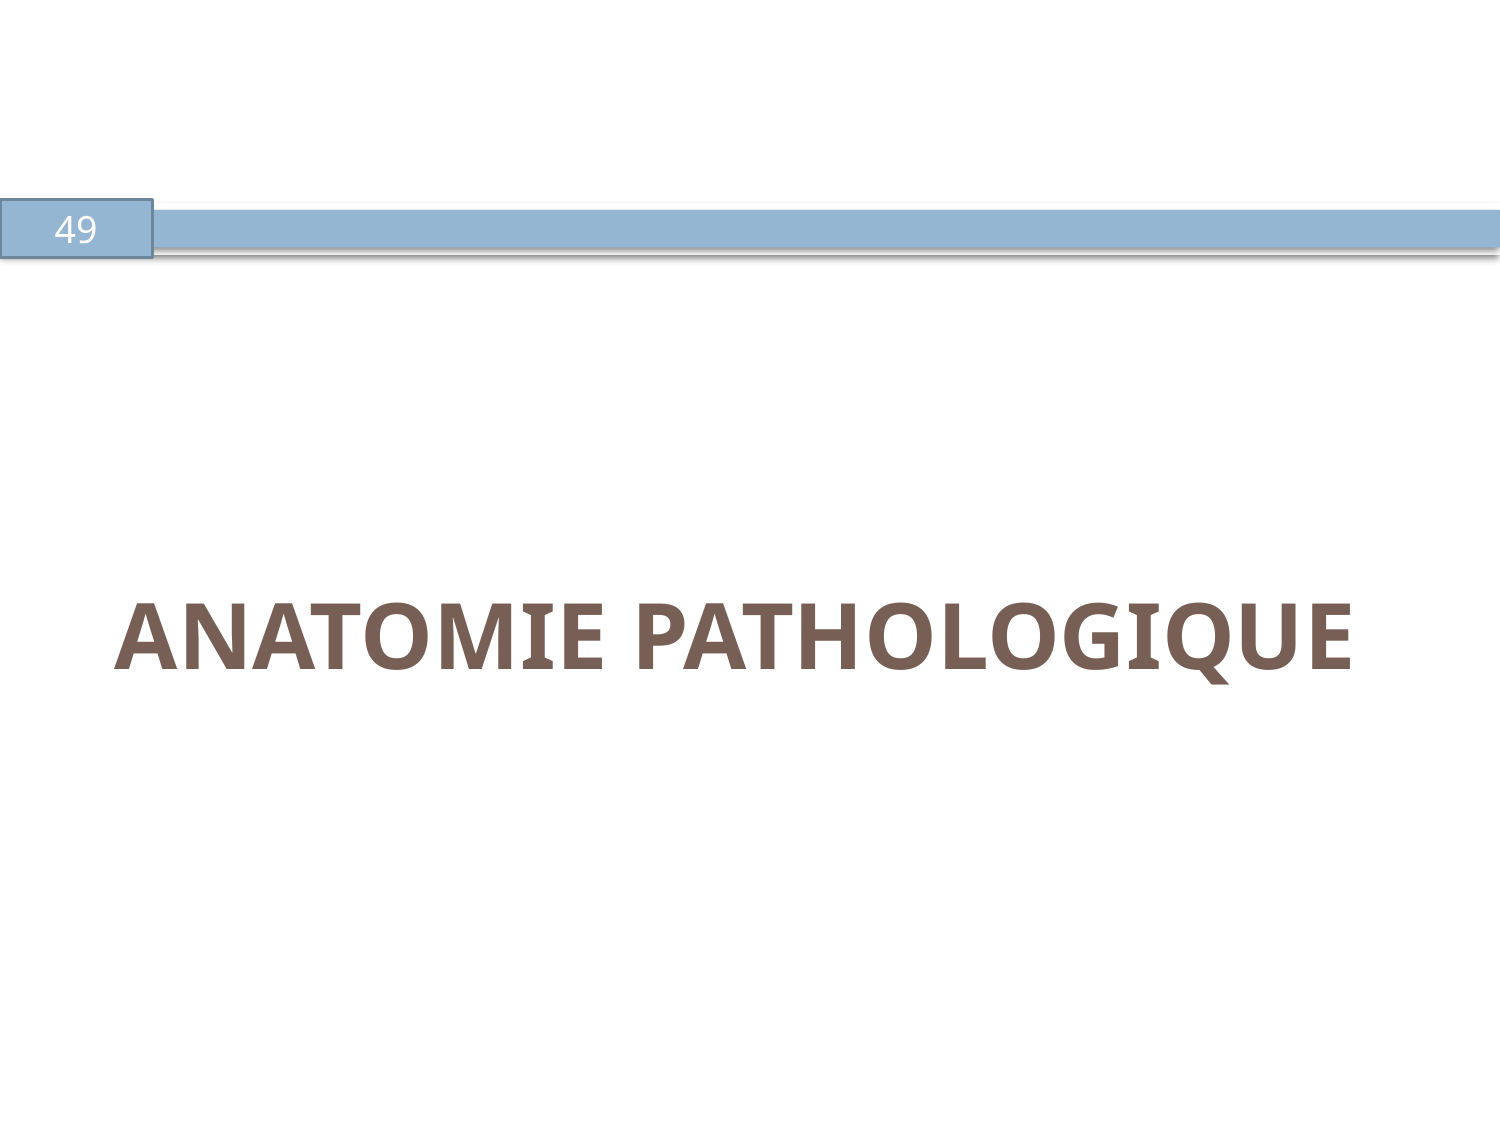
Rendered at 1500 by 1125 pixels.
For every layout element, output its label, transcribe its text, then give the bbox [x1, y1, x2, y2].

title ANATOMIE PATHOLOGIQUE [99, 421, 1438, 844]
text_box 49 [0, 198, 154, 259]
